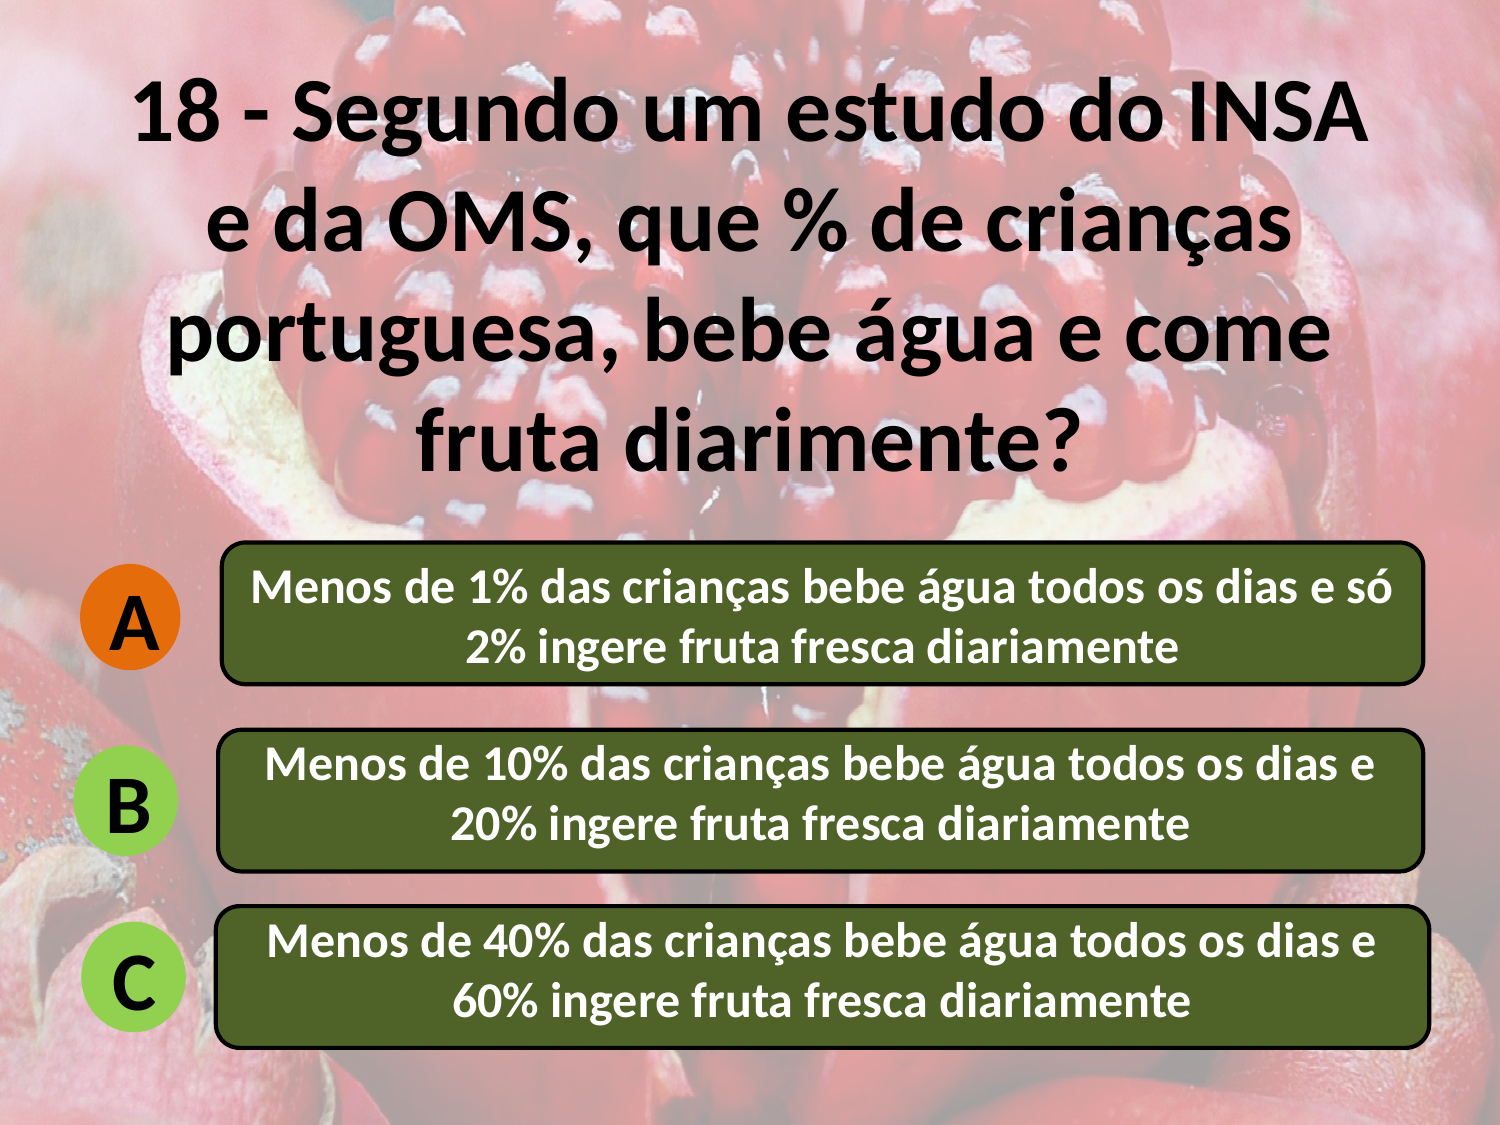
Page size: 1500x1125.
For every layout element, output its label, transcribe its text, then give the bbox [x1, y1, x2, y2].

text_box Menos de 1% das crianças bebe água todos os dias e só 2% ingere fruta fresca diariamente [219, 540, 1426, 687]
text_box C [81, 921, 186, 1033]
text_box Menos de 10% das crianças bebe água todos os dias e 20% ingere fruta fresca diariamente [216, 727, 1426, 874]
text_box 18 - Segundo um estudo do INSA e da OMS, que % de crianças portuguesa, bebe água e come fruta diarimente? [100, 42, 1400, 498]
text_box A [77, 561, 183, 673]
text_box B [73, 745, 178, 856]
text_box Menos de 40% das crianças bebe água todos os dias e 60% ingere fruta fresca diariamente [213, 904, 1432, 1050]
